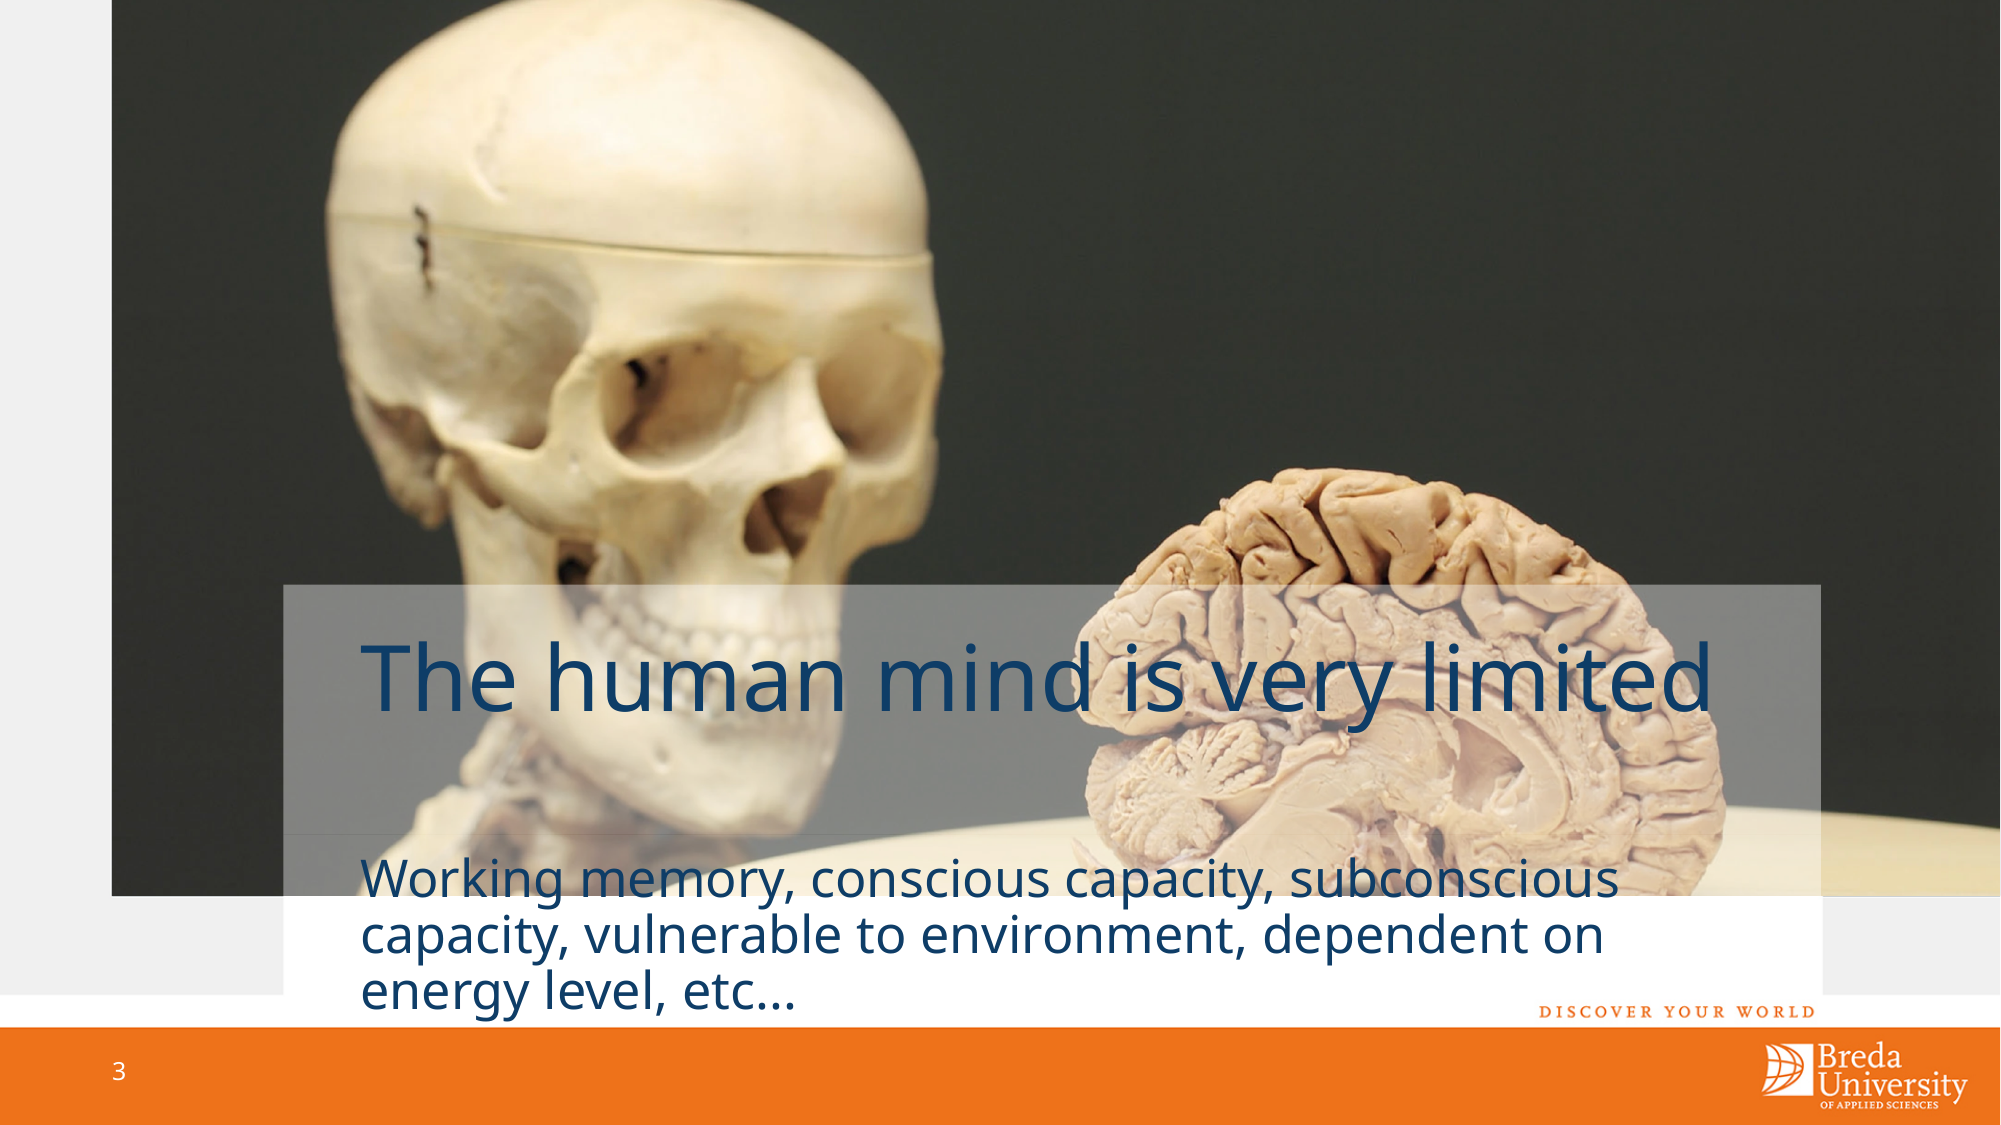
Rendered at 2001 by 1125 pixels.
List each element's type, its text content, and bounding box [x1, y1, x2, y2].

list Working memory, conscious capacity, subconscious capacity, vulnerable to environment, dependent on energy level, etc... [283, 896, 1821, 996]
picture [0, 0, 2001, 1125]
slide_number 3 [97, 1042, 198, 1103]
